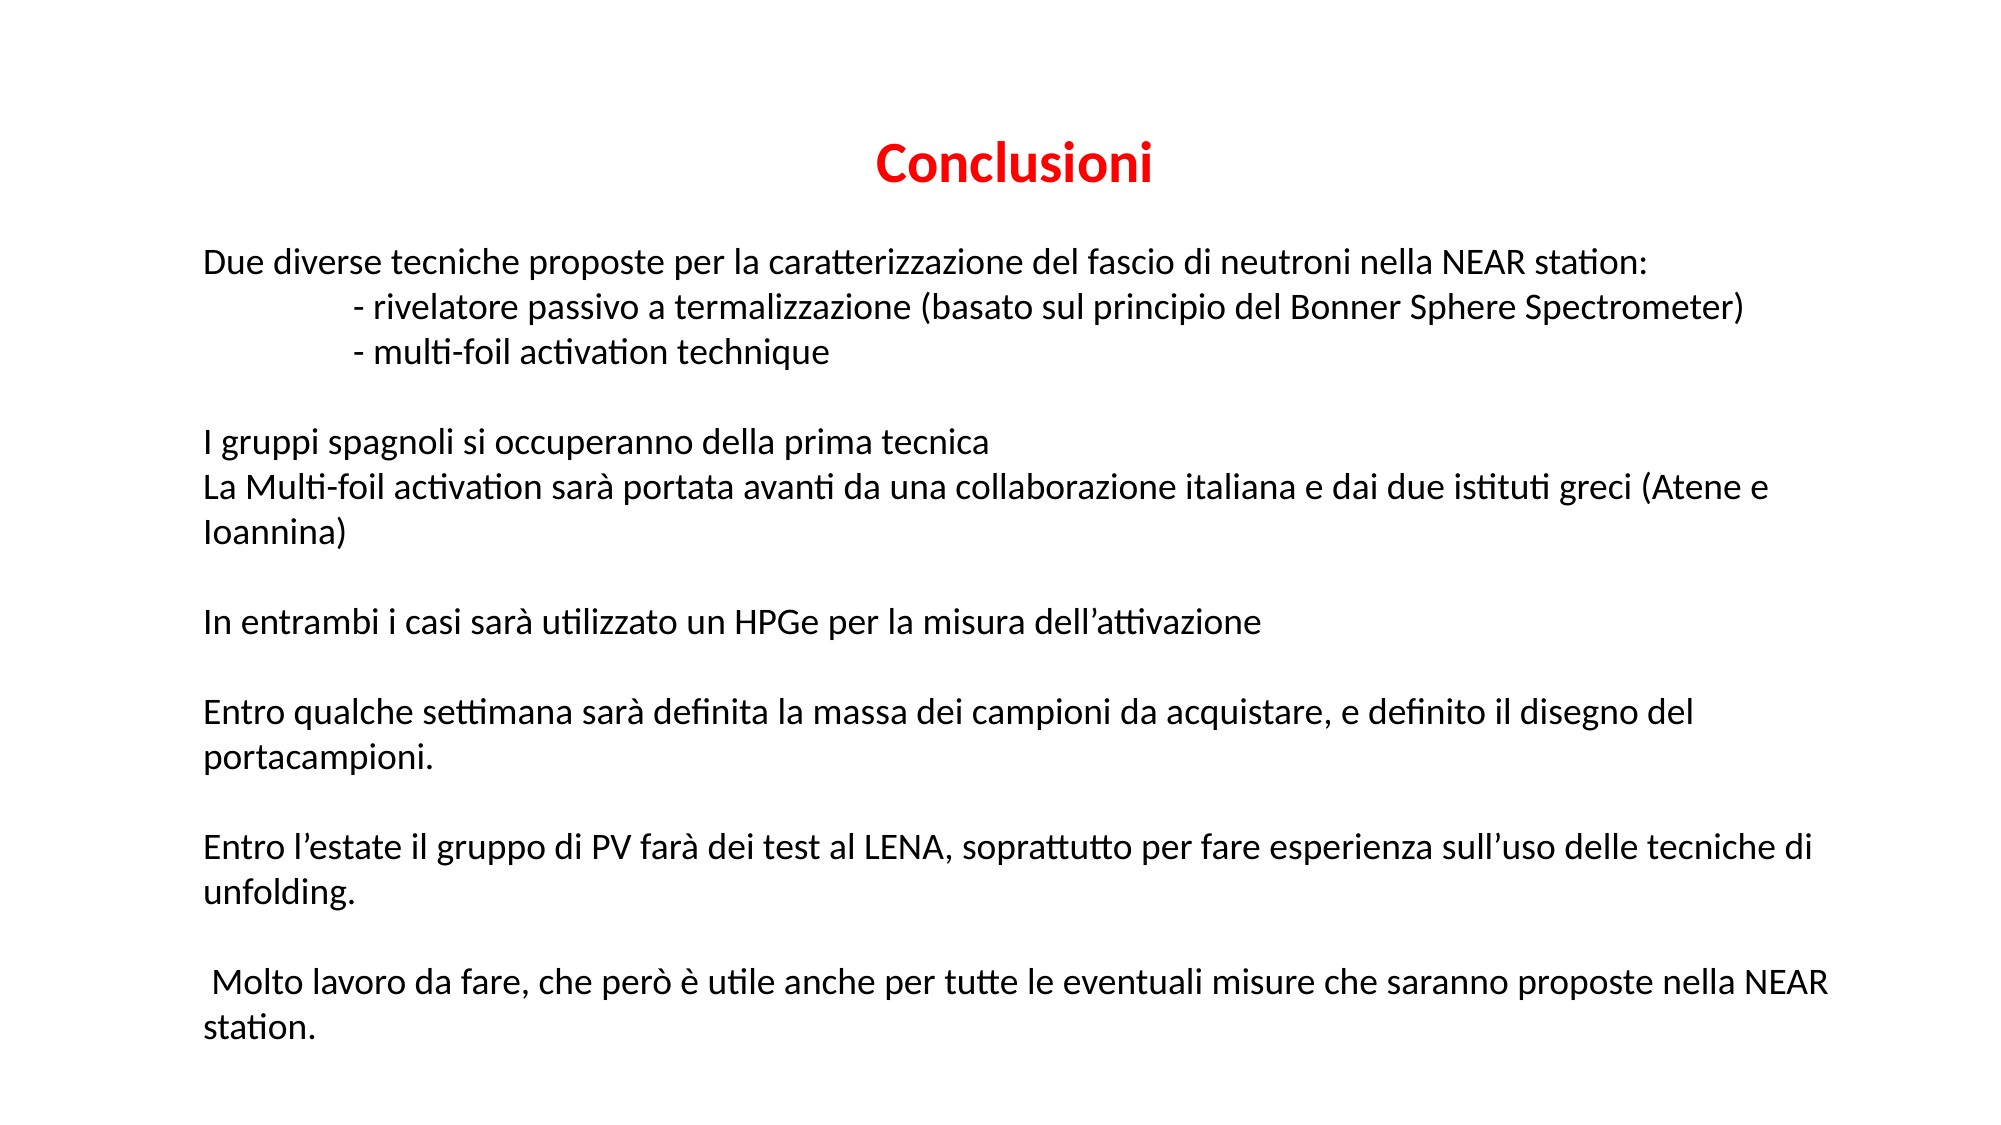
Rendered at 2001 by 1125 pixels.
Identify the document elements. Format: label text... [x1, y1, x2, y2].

text_box Due diverse tecniche proposte per la caratterizzazione del fascio di neutroni nella NEAR station: - rivelatore passivo a termalizzazione (basato sul principio del Bonner Sphere Spectrometer) - multi-foil activation technique I gruppi spagnoli si occuperanno della prima tecnica La Multi-foil activation sarà portata avanti da una collaborazione italiana e dai due istituti greci (Atene e Ioannina) In entrambi i casi sarà utilizzato un HPGe per la misura dell’attivazione Entro qualche settimana sarà definita la massa dei campioni da acquistare, e definito il disegno del portacampioni. Entro l’estate il gruppo di PV farà dei test al LENA, soprattutto per fare esperienza sull’uso delle tecniche di unfolding. Molto lavoro da fare, che però è utile anche per tutte le eventuali misure che saranno proposte nella NEAR station. [188, 229, 1900, 1055]
text_box Conclusioni [861, 116, 1169, 202]
